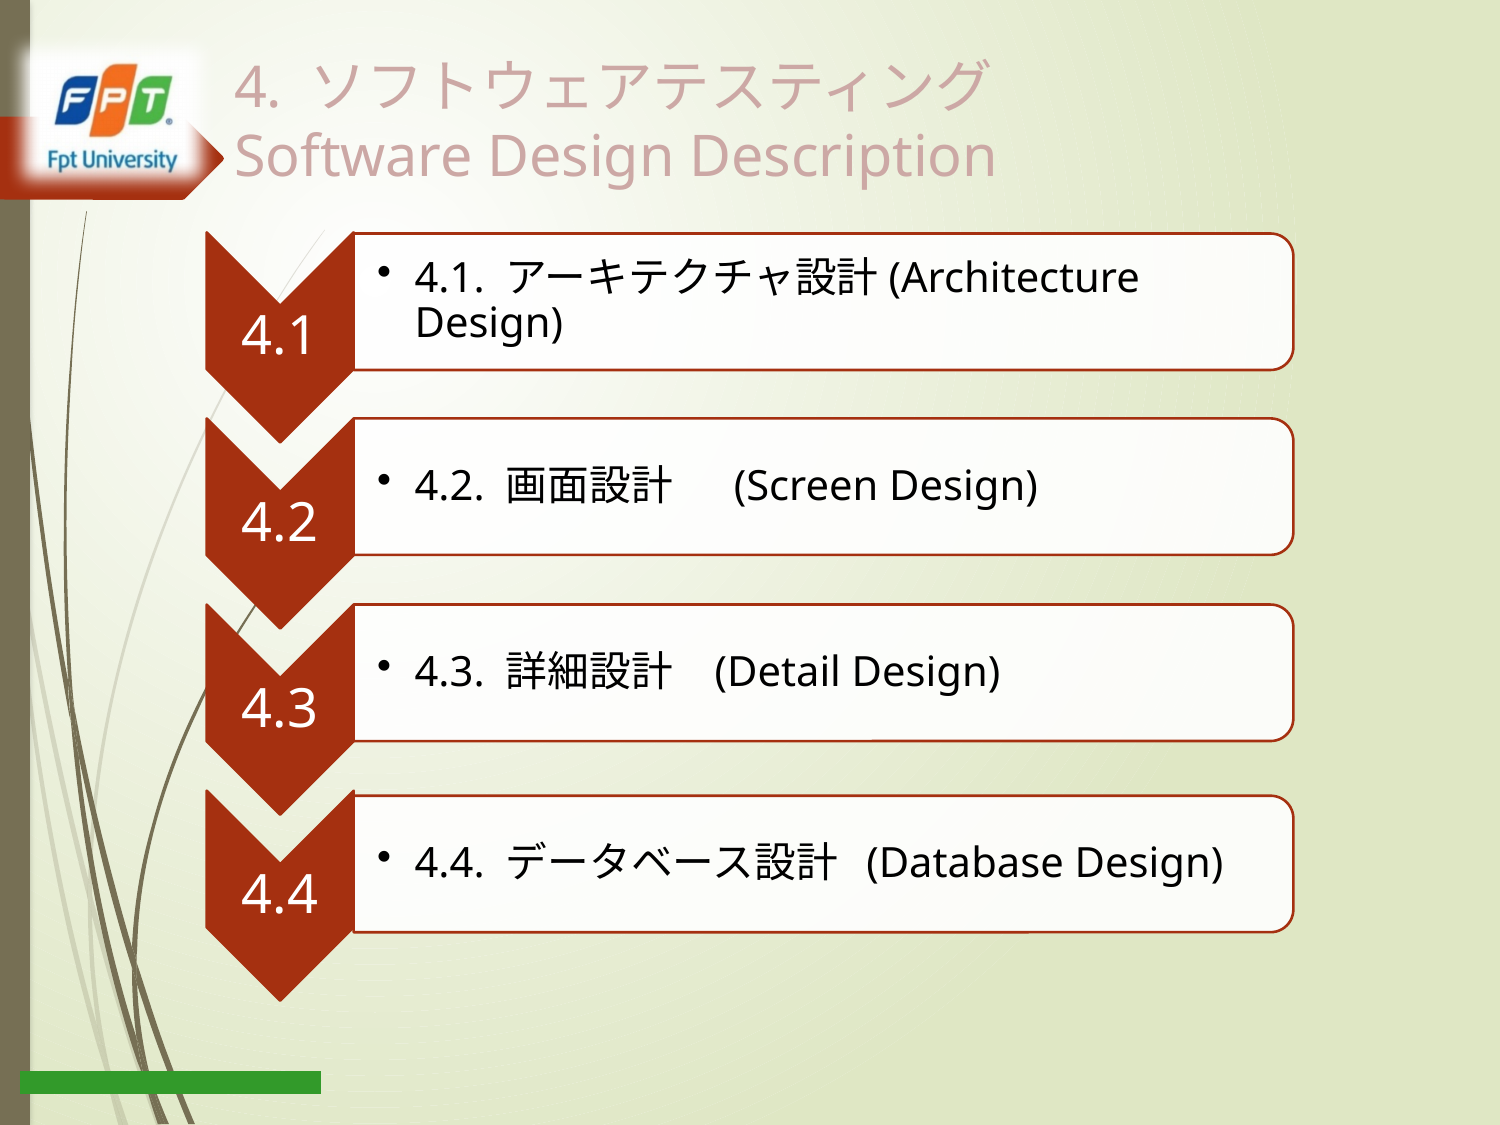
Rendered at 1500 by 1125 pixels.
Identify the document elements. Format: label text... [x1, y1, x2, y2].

picture [20, 1070, 321, 1095]
picture [5, 30, 220, 197]
title 4. ソフトウェアテスティング Software Design Description [223, 42, 1279, 197]
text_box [206, 231, 1294, 1002]
